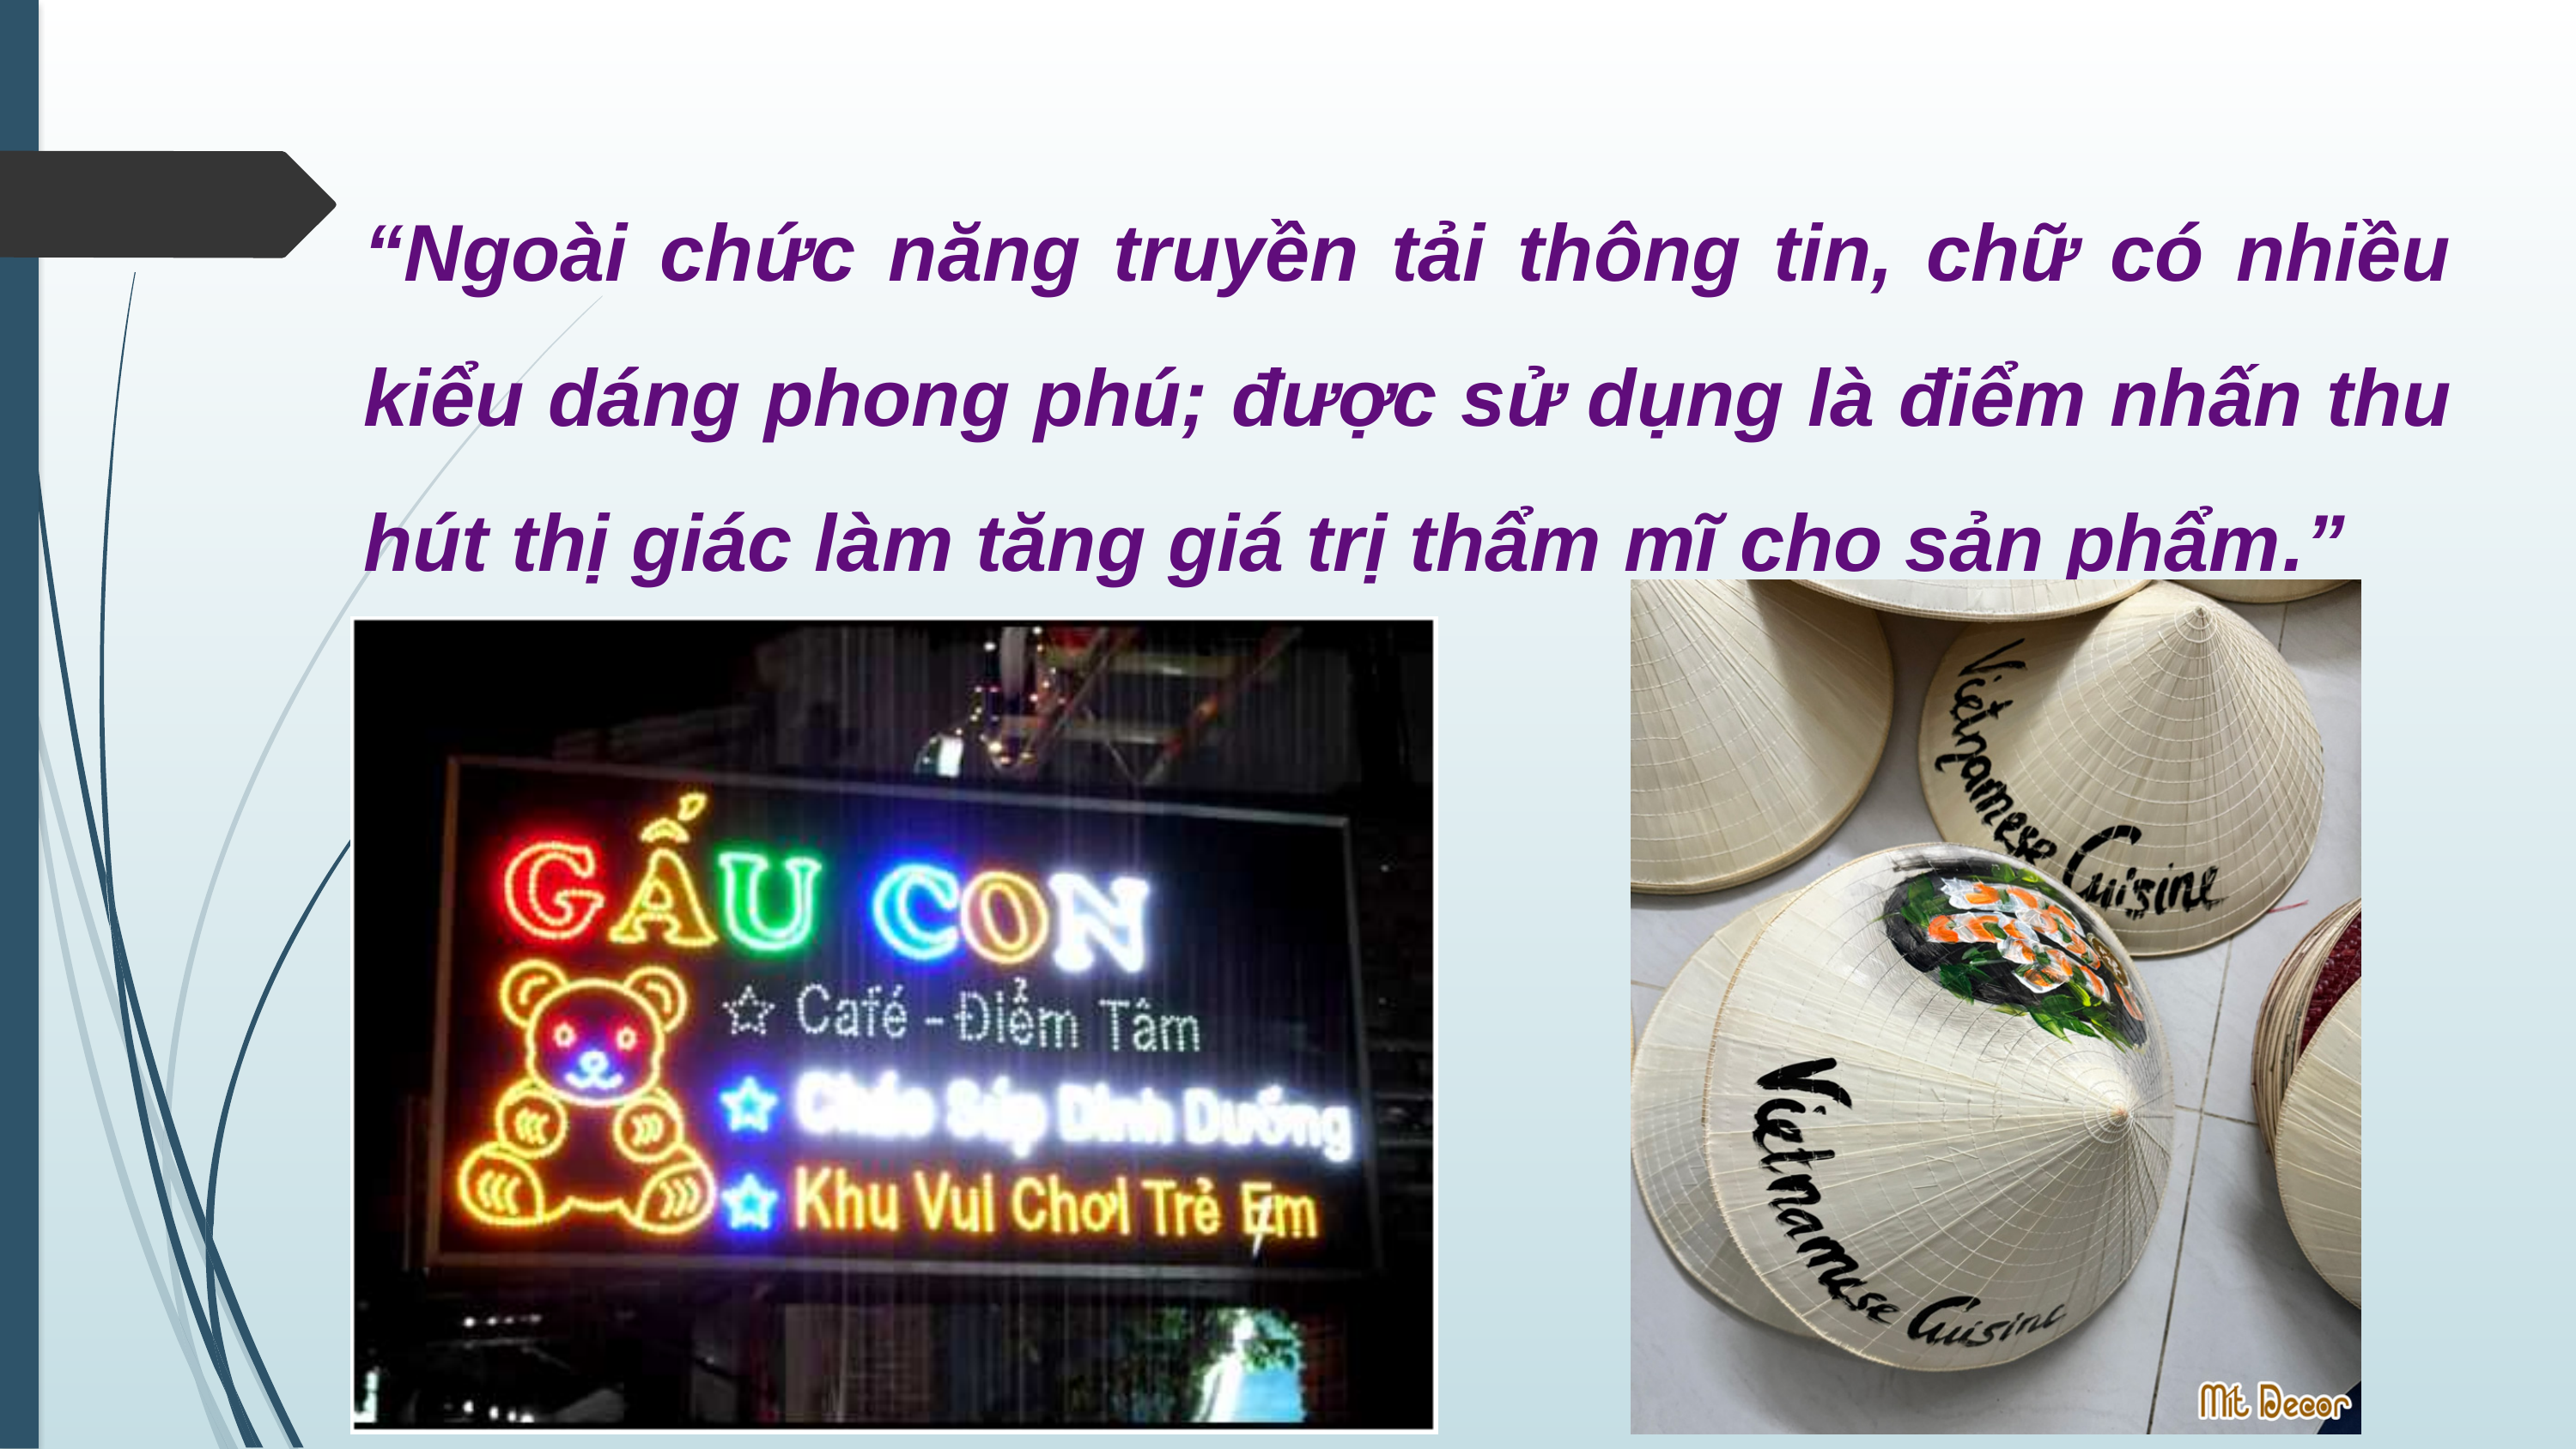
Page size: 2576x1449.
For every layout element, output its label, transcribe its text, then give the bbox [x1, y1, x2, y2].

text_box “Ngoài chức năng truyền tải thông tin, chữ có nhiều kiểu dáng phong phú; được sử dụng là điểm nhấn thu hút thị giác làm tăng giá trị thẩm mĩ cho sản phẩm.” [350, 146, 2466, 594]
picture [1631, 579, 2362, 1435]
picture [350, 616, 1439, 1435]
